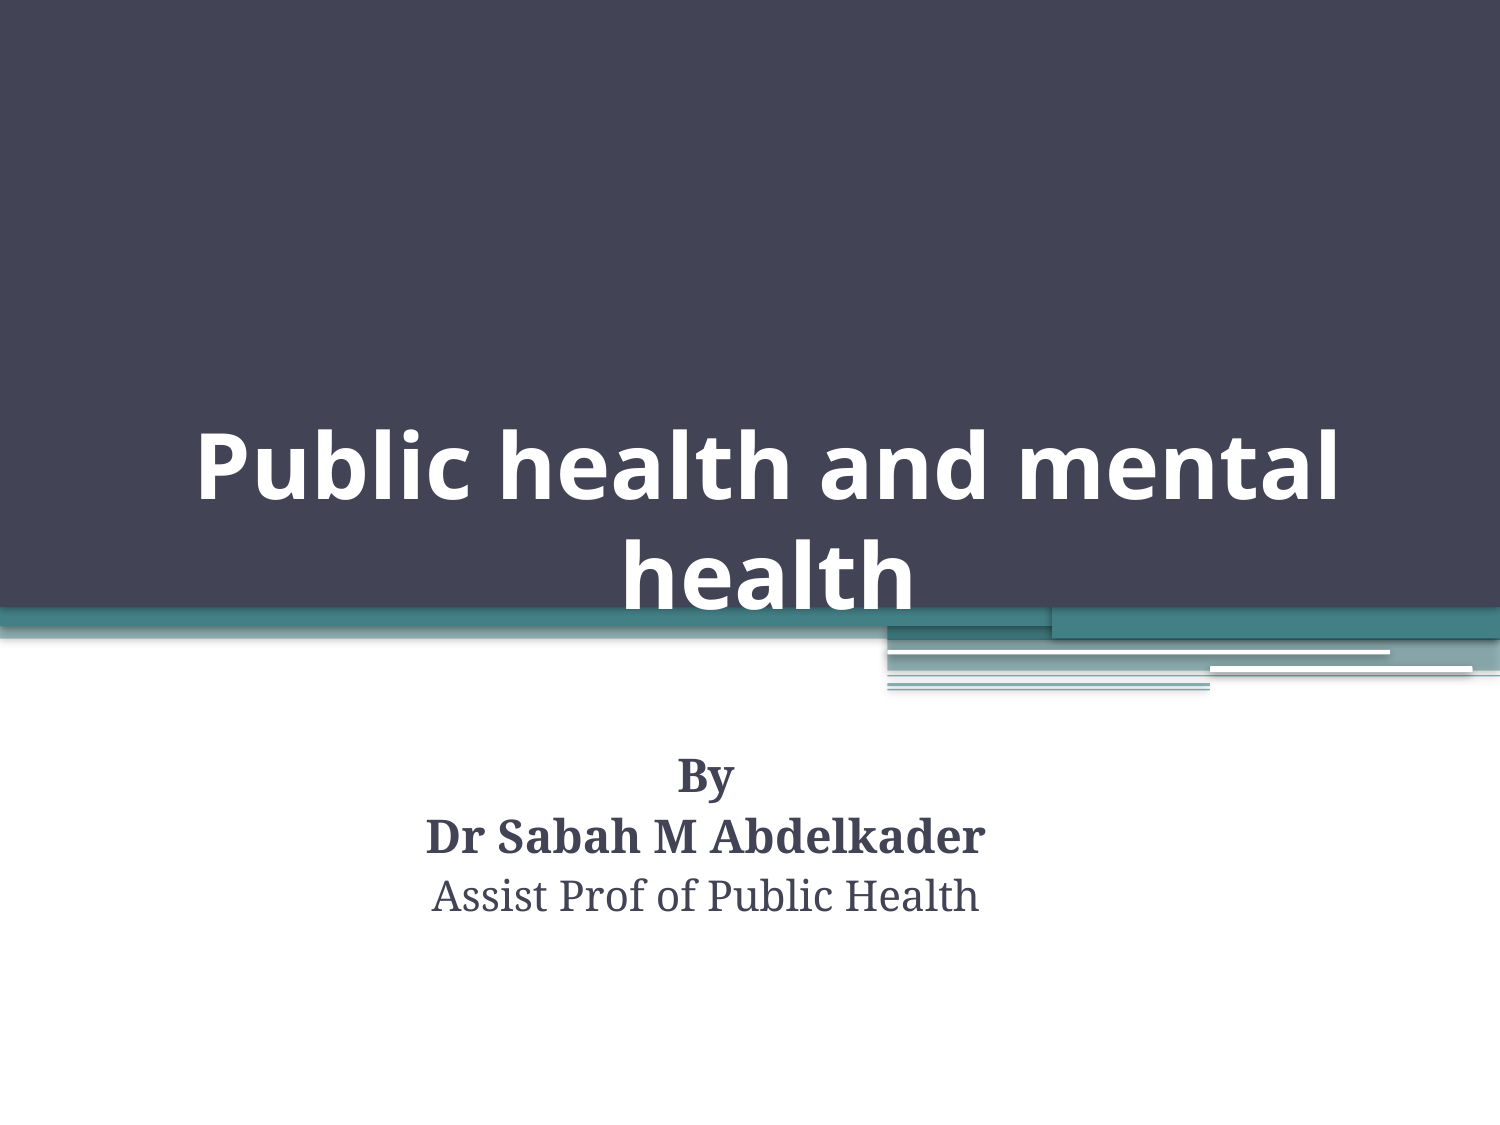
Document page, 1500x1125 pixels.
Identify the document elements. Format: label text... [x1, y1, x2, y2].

subtitle By Dr Sabah M Abdelkader Assist Prof of Public Health [304, 738, 1118, 928]
title Public health and mental health [75, 394, 1463, 636]
